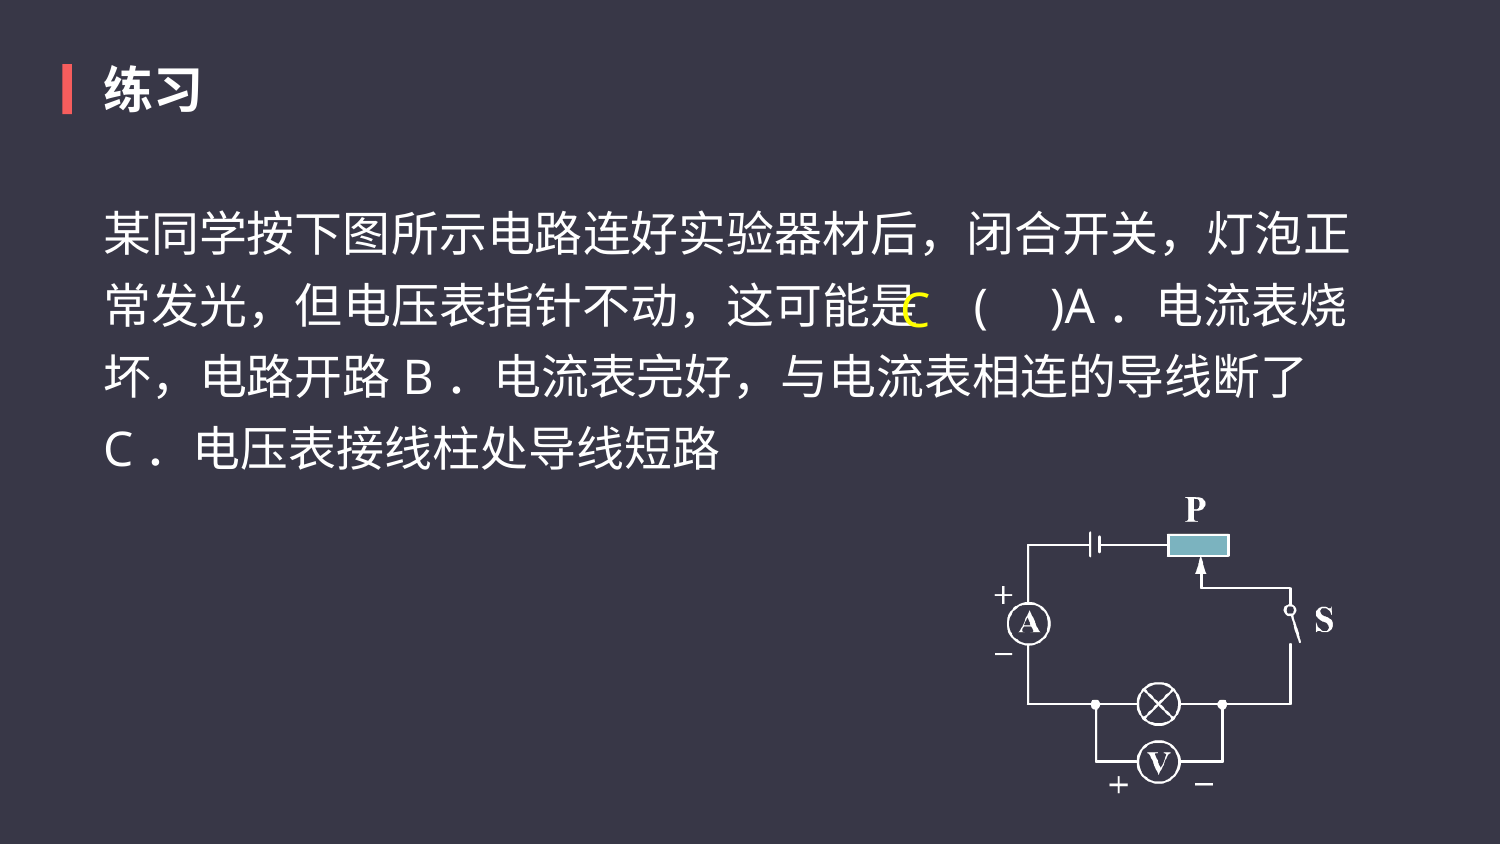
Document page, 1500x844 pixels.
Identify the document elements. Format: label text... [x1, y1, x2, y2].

text_box [62, 64, 72, 115]
picture [940, 484, 1373, 804]
text_box C [899, 265, 1499, 338]
text_box 某同学按下图所示电路连好实验器材后，闭合开关，灯泡正常发光，但电压表指针不动，这可能是 ( )A．电流表烧坏，电路开路B．电流表完好，与电流表相连的导线断了C．电压表接线柱处导线短路 [103, 188, 1372, 477]
text_box 练习 [103, 43, 1499, 119]
